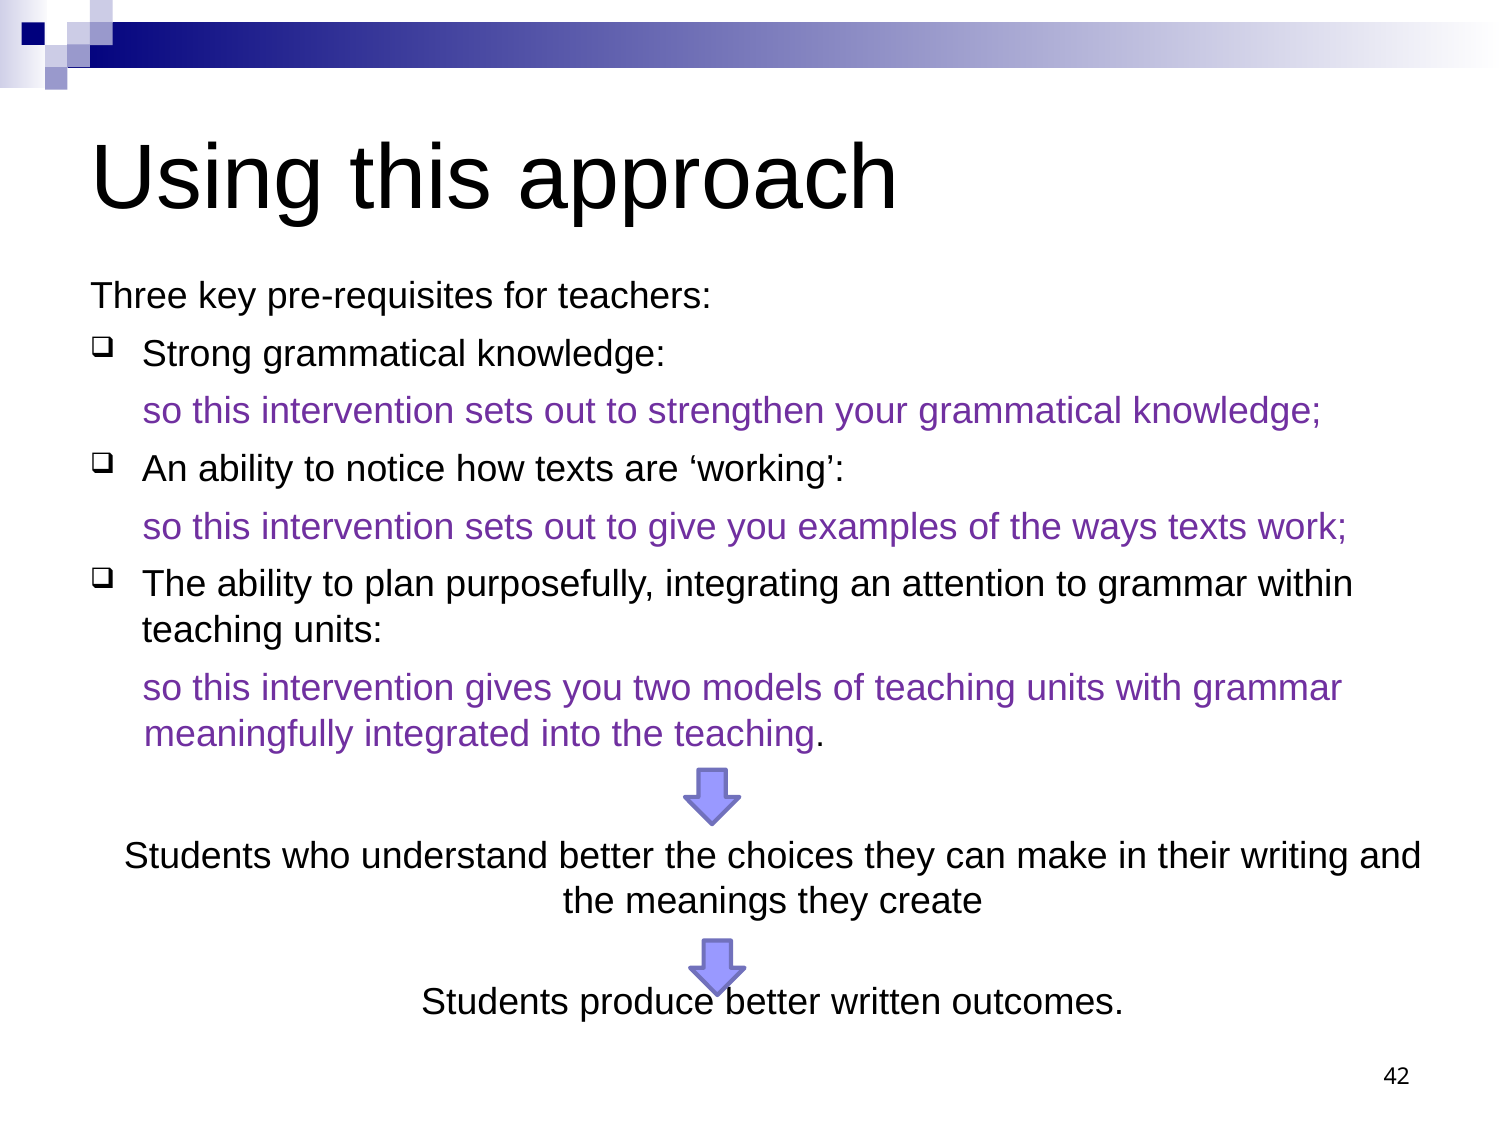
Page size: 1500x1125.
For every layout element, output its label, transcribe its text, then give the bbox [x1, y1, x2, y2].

list Three key pre-requisites for teachers: Strong grammatical knowledge: so this intervention sets out to strengthen your grammatical knowledge; An ability to notice how texts are ‘working’: so this intervention sets out to give you examples of the ways texts work; The ability to plan purposefully, integrating an attention to grammar within teaching units: so this intervention gives you two models of teaching units with grammar meaningfully integrated into the teaching. Students who understand better the choices they can make in their writing and the meanings they create Students produce better written outcomes. [74, 262, 1459, 1083]
slide_number 42 [1074, 1024, 1426, 1101]
text_box [688, 938, 747, 998]
text_box [682, 767, 742, 827]
title Using this approach [74, 84, 1411, 259]
